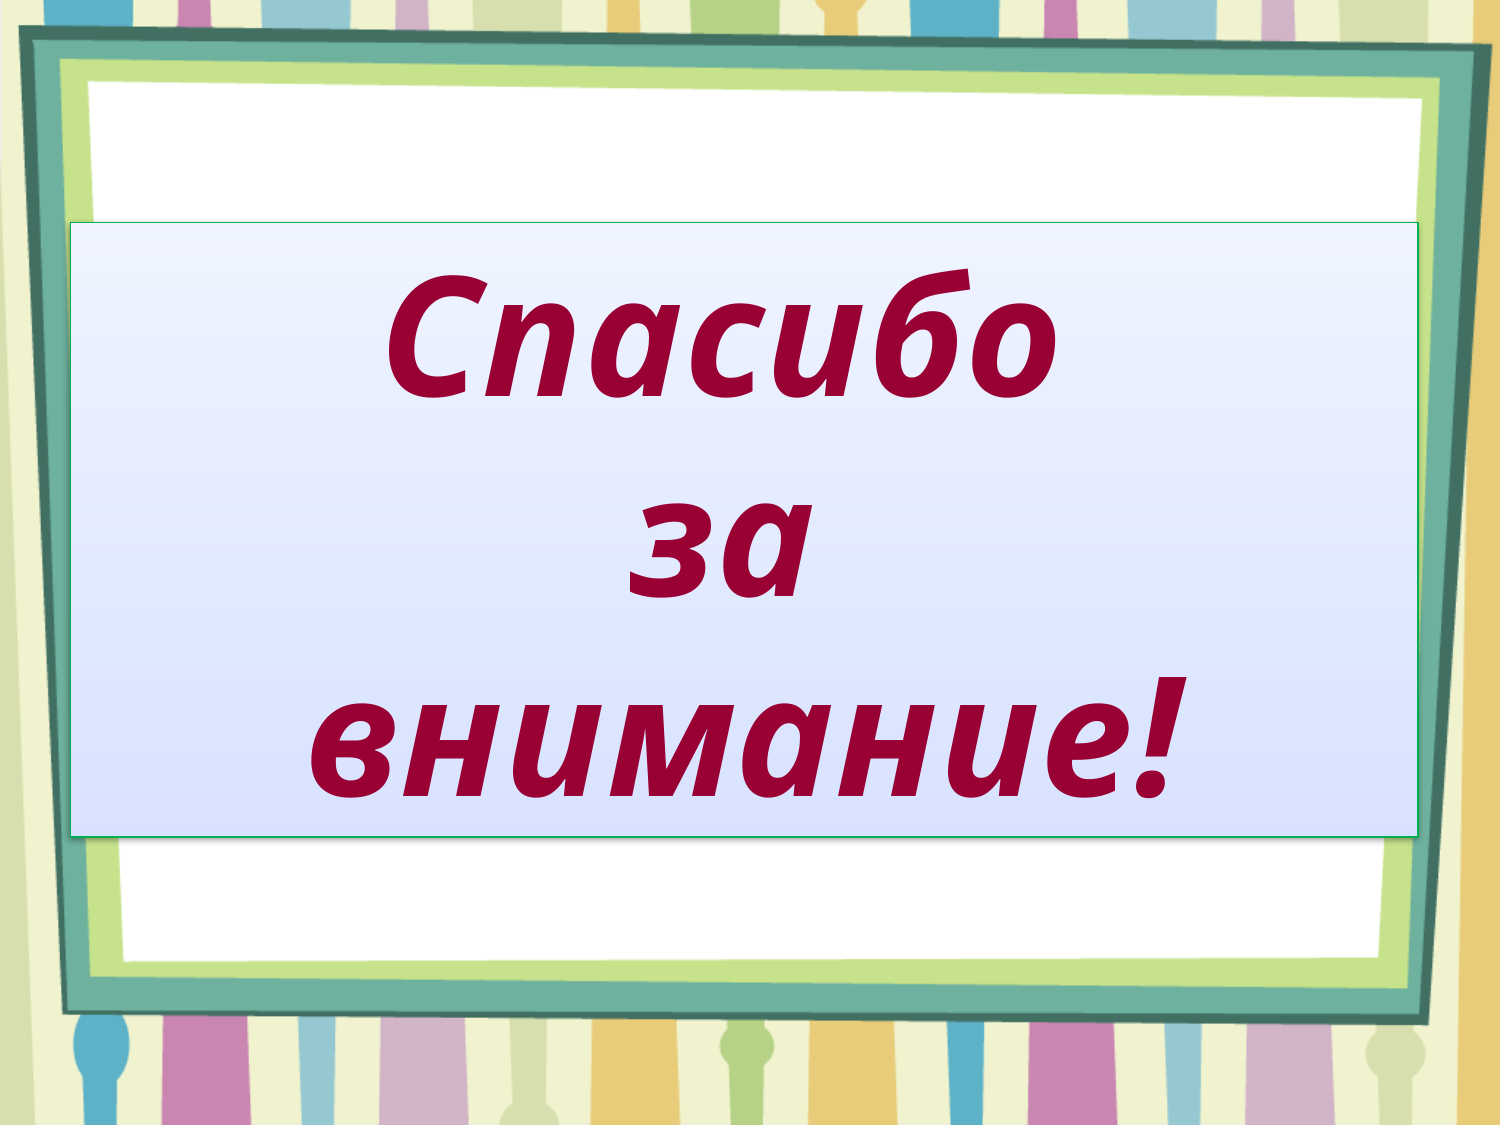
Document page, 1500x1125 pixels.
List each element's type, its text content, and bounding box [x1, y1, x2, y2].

text_box Спасибо за внимание! [70, 222, 1419, 838]
picture [0, 0, 1500, 1125]
